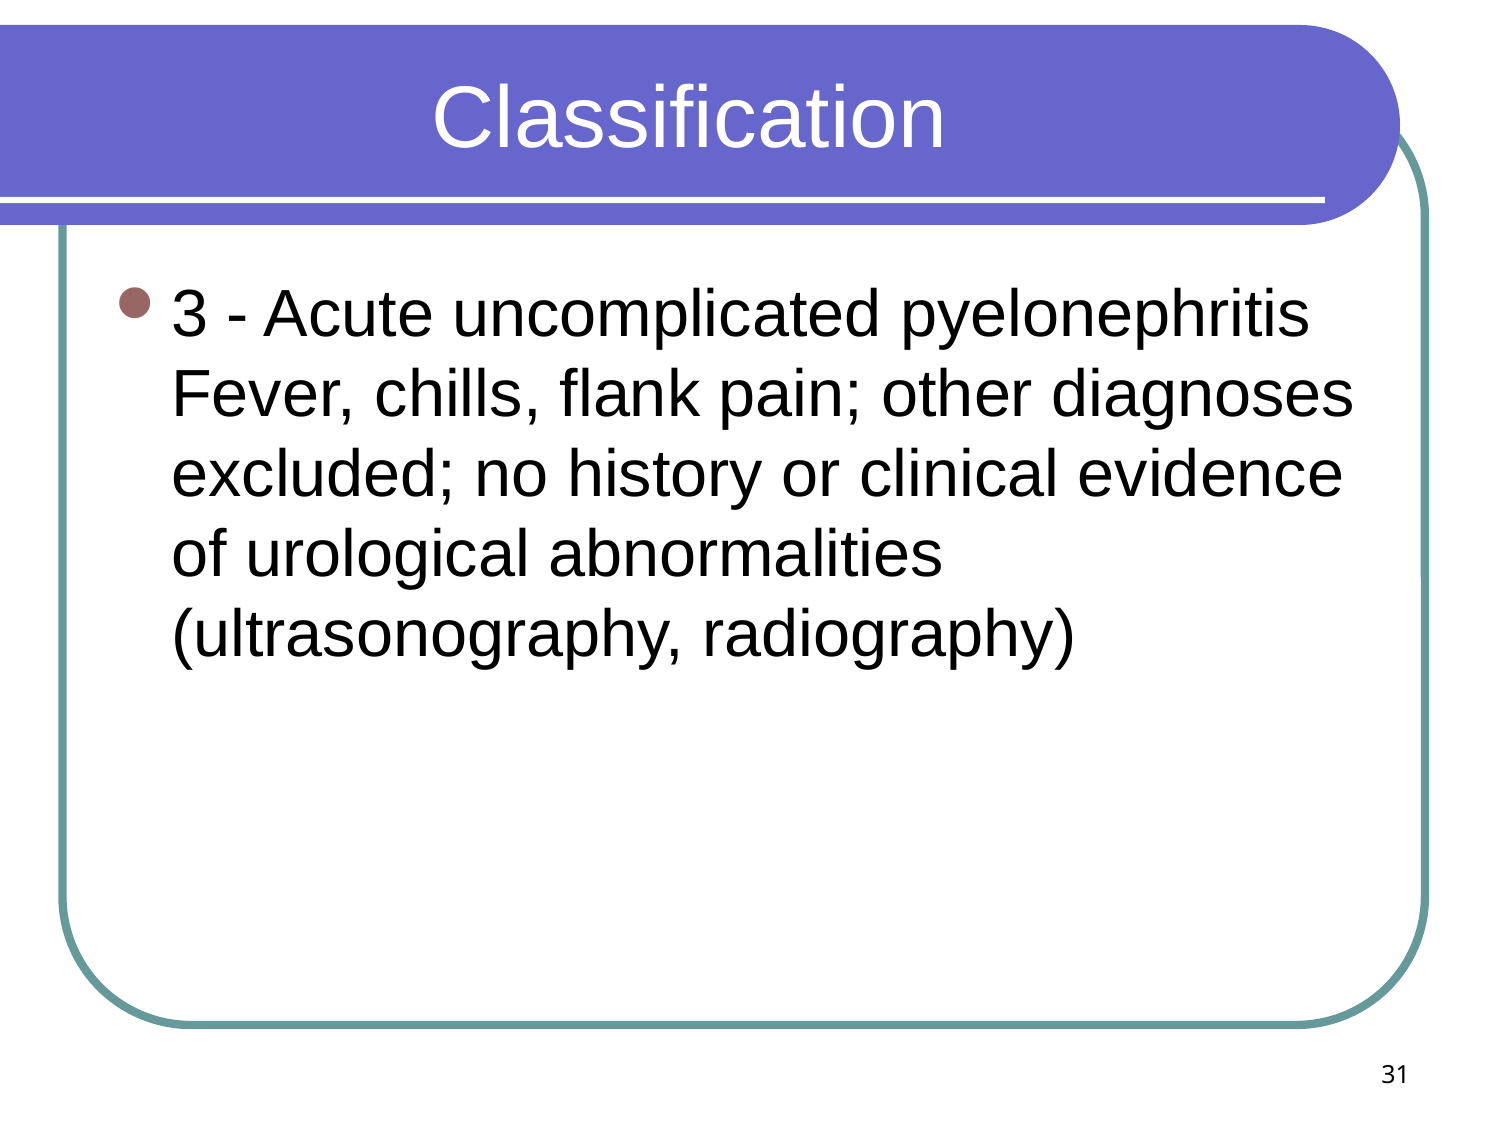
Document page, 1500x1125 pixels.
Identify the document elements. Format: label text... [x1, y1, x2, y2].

title Classification [31, 37, 1348, 188]
list 3 - Acute uncomplicated pyelonephritis Fever, chills, flank pain; other diagnoses excluded; no history or clinical evidence of urological abnormalities (ultrasonography, radiography) [99, 262, 1401, 988]
slide_number 31 [1074, 1024, 1426, 1101]
